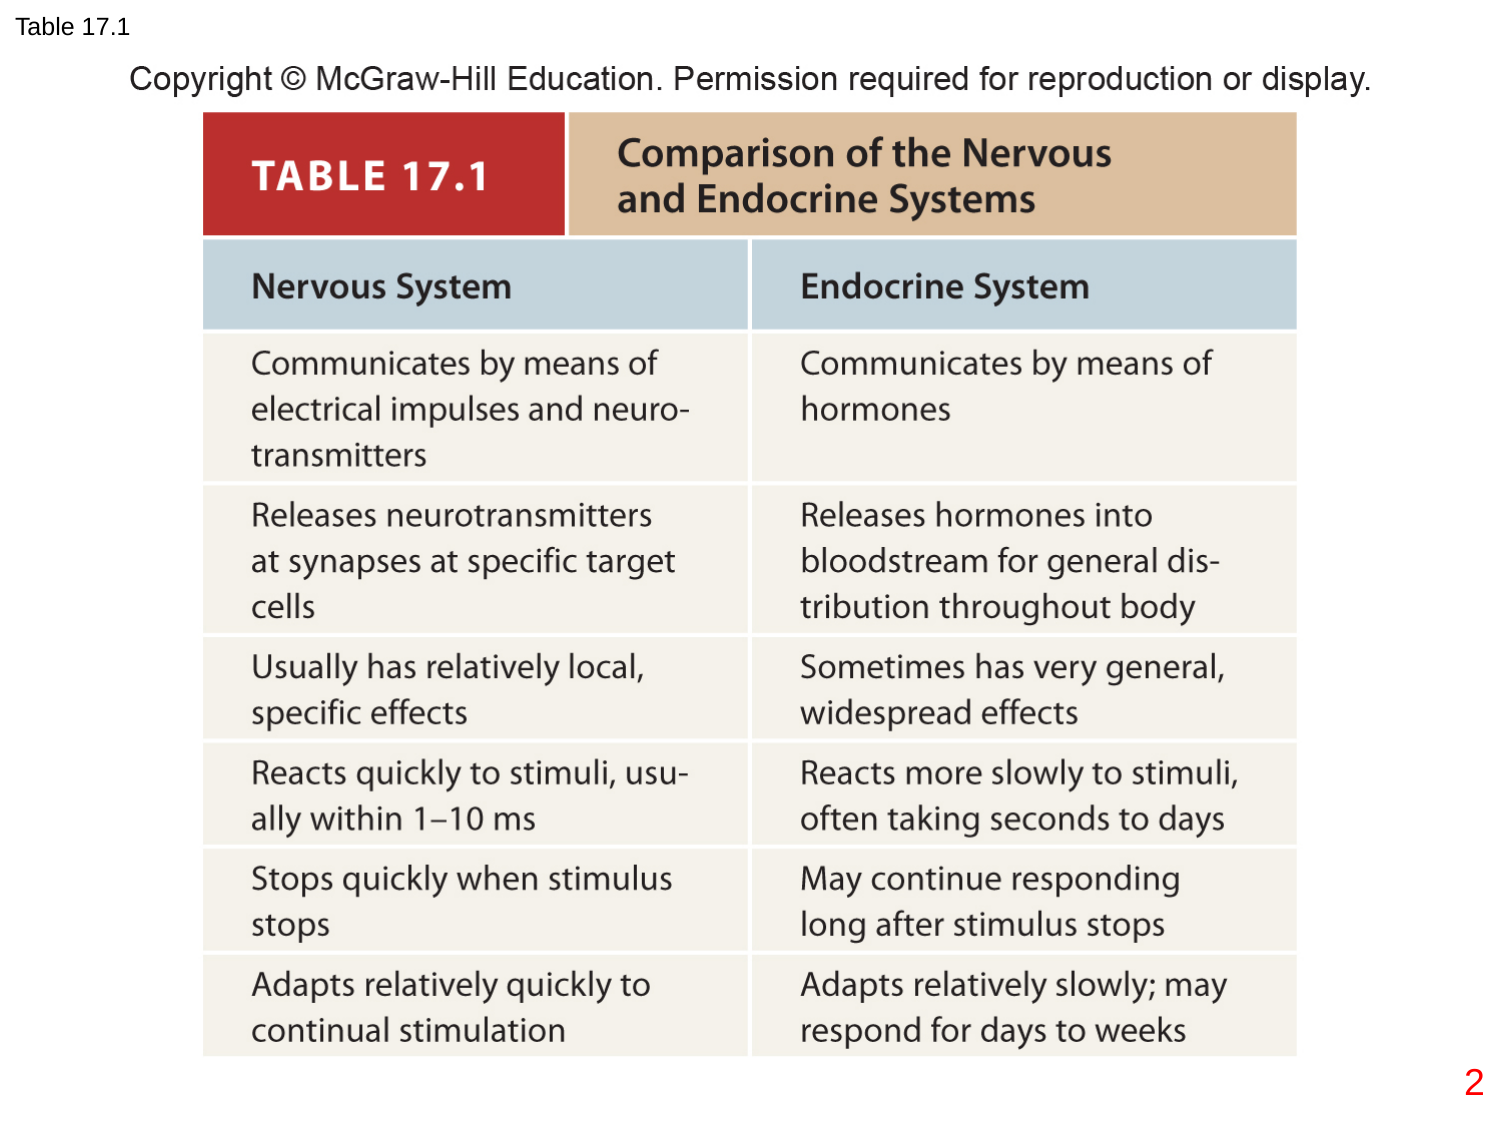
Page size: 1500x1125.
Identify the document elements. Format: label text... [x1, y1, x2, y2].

picture [126, 63, 1374, 1062]
title Table 17.1 [0, 6, 376, 45]
